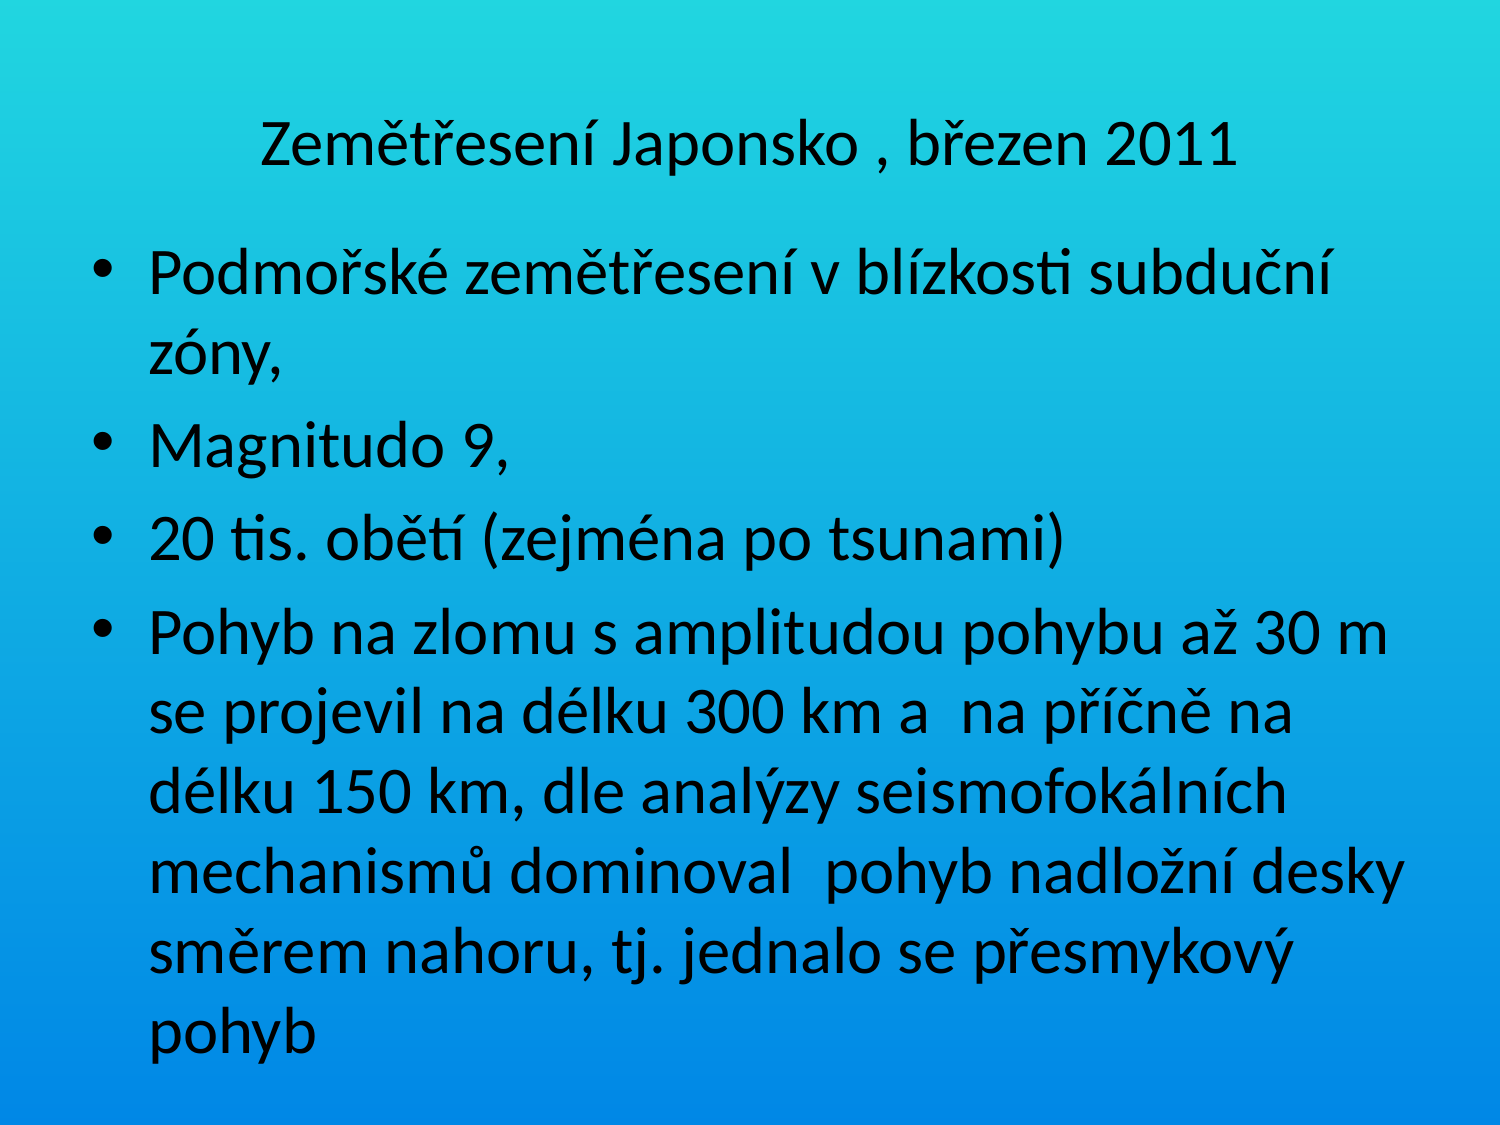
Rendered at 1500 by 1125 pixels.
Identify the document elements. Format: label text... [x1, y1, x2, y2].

title Zemětřesení Japonsko , březen 2011 [75, 45, 1425, 233]
list Podmořské zemětřesení v blízkosti subduční zóny, Magnitudo 9, 20 tis. obětí (zejména po tsunami) Pohyb na zlomu s amplitudou pohybu až 30 m se projevil na délku 300 km a na příčně na délku 150 km, dle analýzy seismofokálních mechanismů dominoval pohyb nadložní desky směrem nahoru, tj. jednalo se přesmykový pohyb [76, 220, 1427, 1094]
